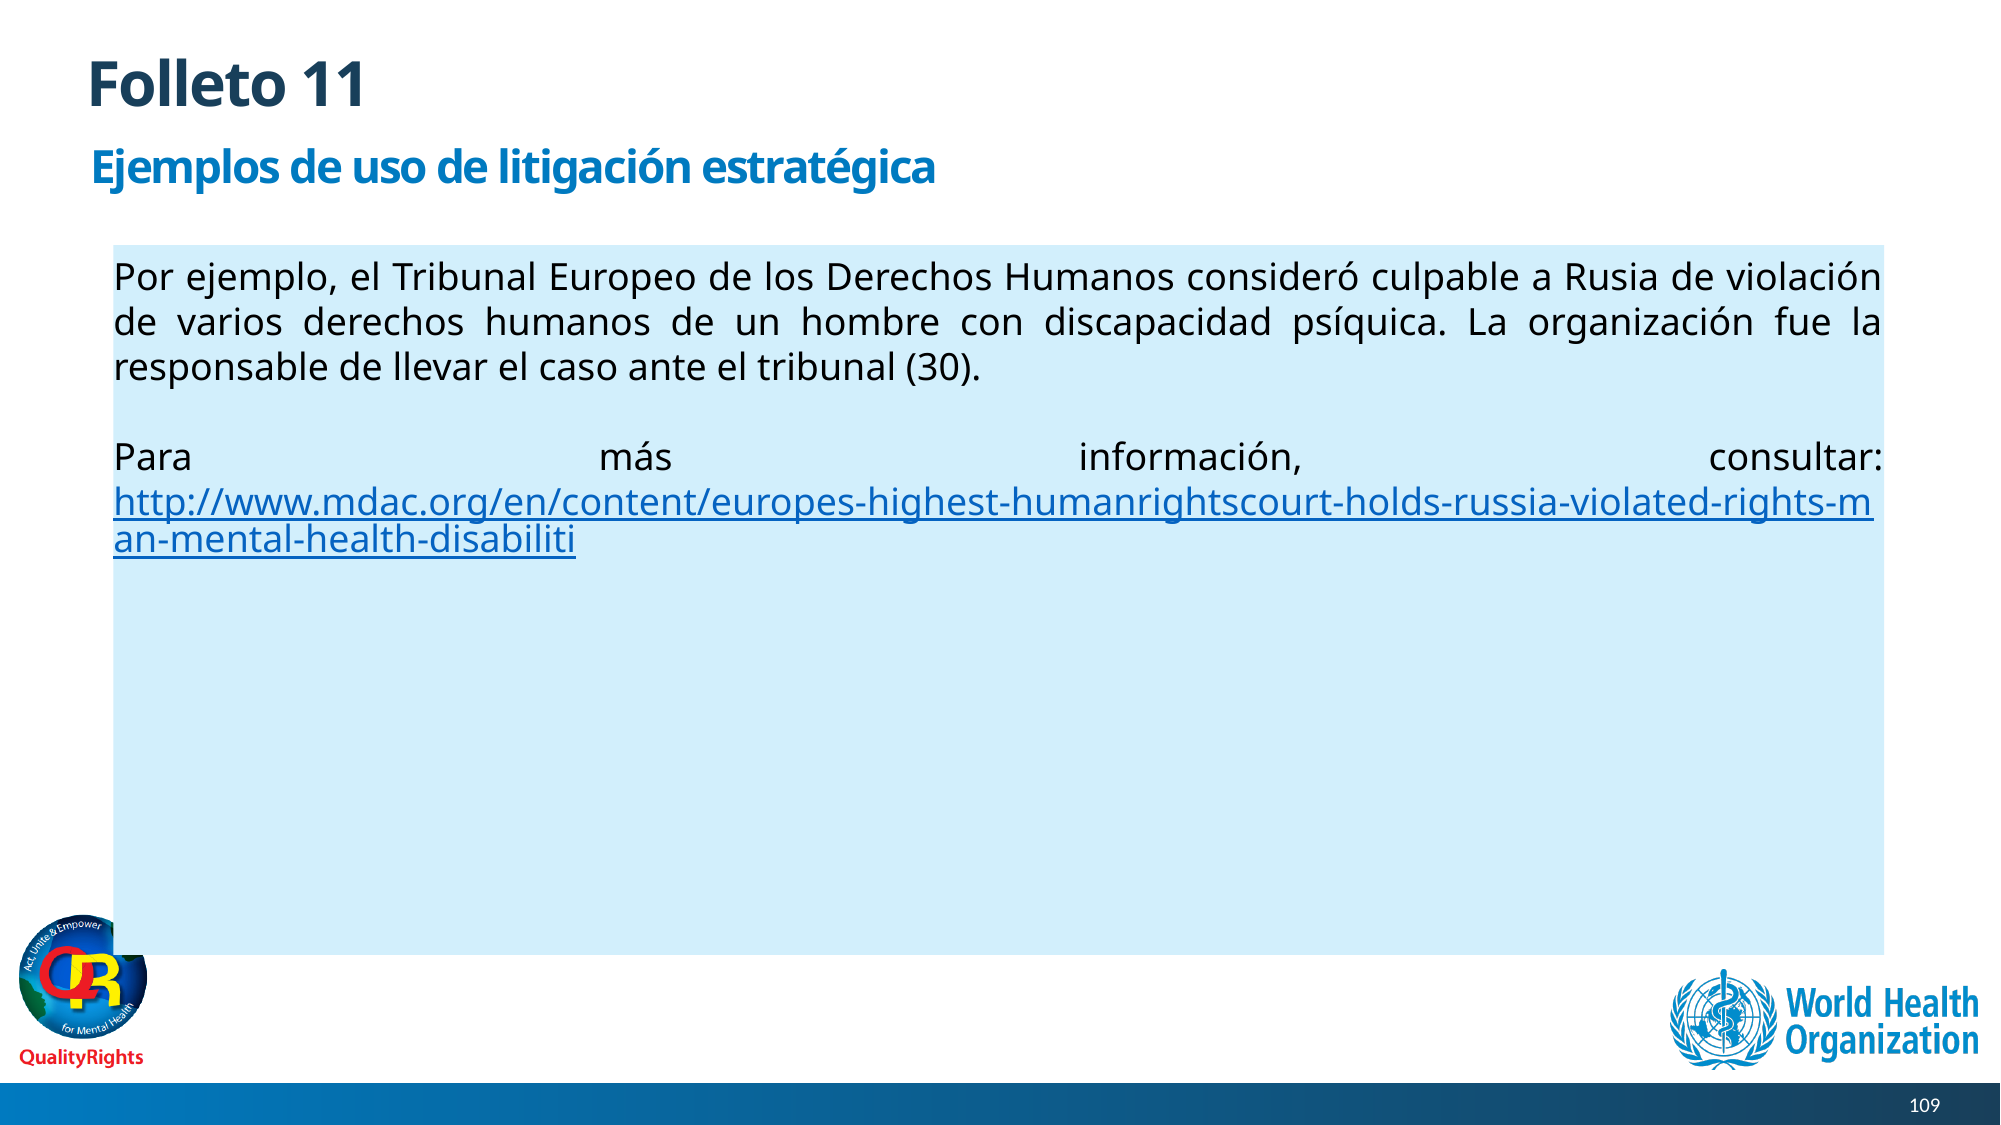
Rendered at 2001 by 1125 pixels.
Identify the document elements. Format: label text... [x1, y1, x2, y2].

list Por ejemplo, el Tribunal Europeo de los Derechos Humanos consideró culpable a Rusia de violación de varios derechos humanos de un hombre con discapacidad psíquica. La organización fue la responsable de llevar el caso ante el tribunal (30). Para más información, consultar: http://www.mdac.org/en/content/europes-highest-humanrightscourt-holds-russia-violated-rights-man-mental-health-disabiliti [113, 245, 1885, 955]
picture [1711, 1021, 1722, 1029]
title Folleto 11 [86, 50, 1694, 121]
picture [1670, 969, 1978, 1070]
picture [1726, 988, 1733, 999]
picture [1725, 1040, 1747, 1054]
picture [1678, 1024, 1682, 1034]
list Ejemplos de uso de litigación estratégica [90, 133, 1924, 193]
picture [1716, 1064, 1731, 1070]
picture [1670, 1029, 1716, 1070]
picture [0, 897, 162, 1082]
